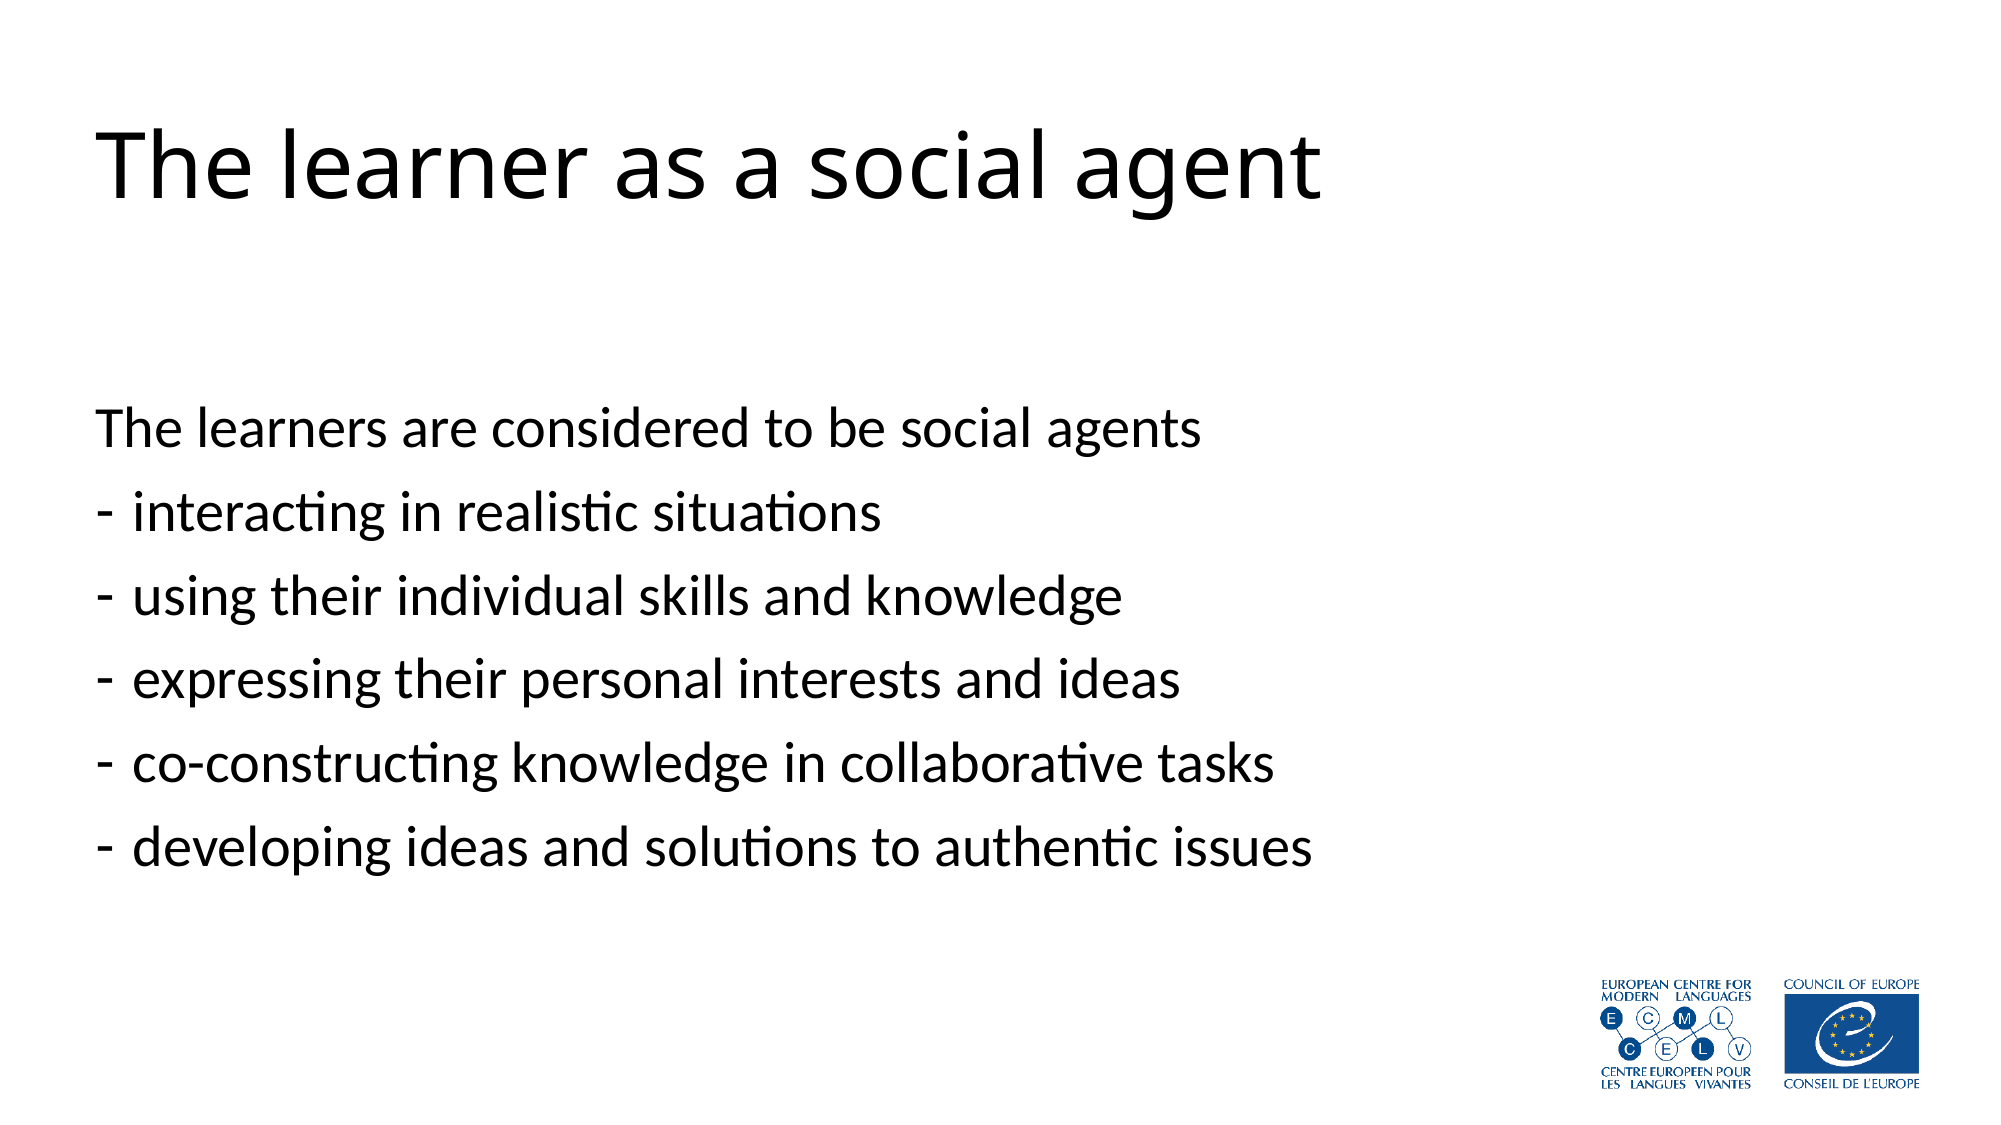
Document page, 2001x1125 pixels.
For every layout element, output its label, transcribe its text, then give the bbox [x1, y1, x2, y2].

picture [1599, 978, 1921, 1089]
title The learner as a social agent [80, 59, 1921, 278]
list The learners are considered to be social agents interacting in realistic situations using their individual skills and knowledge expressing their personal interests and ideas co-constructing knowledge in collaborative tasks developing ideas and solutions to authentic issues [80, 299, 1921, 964]
